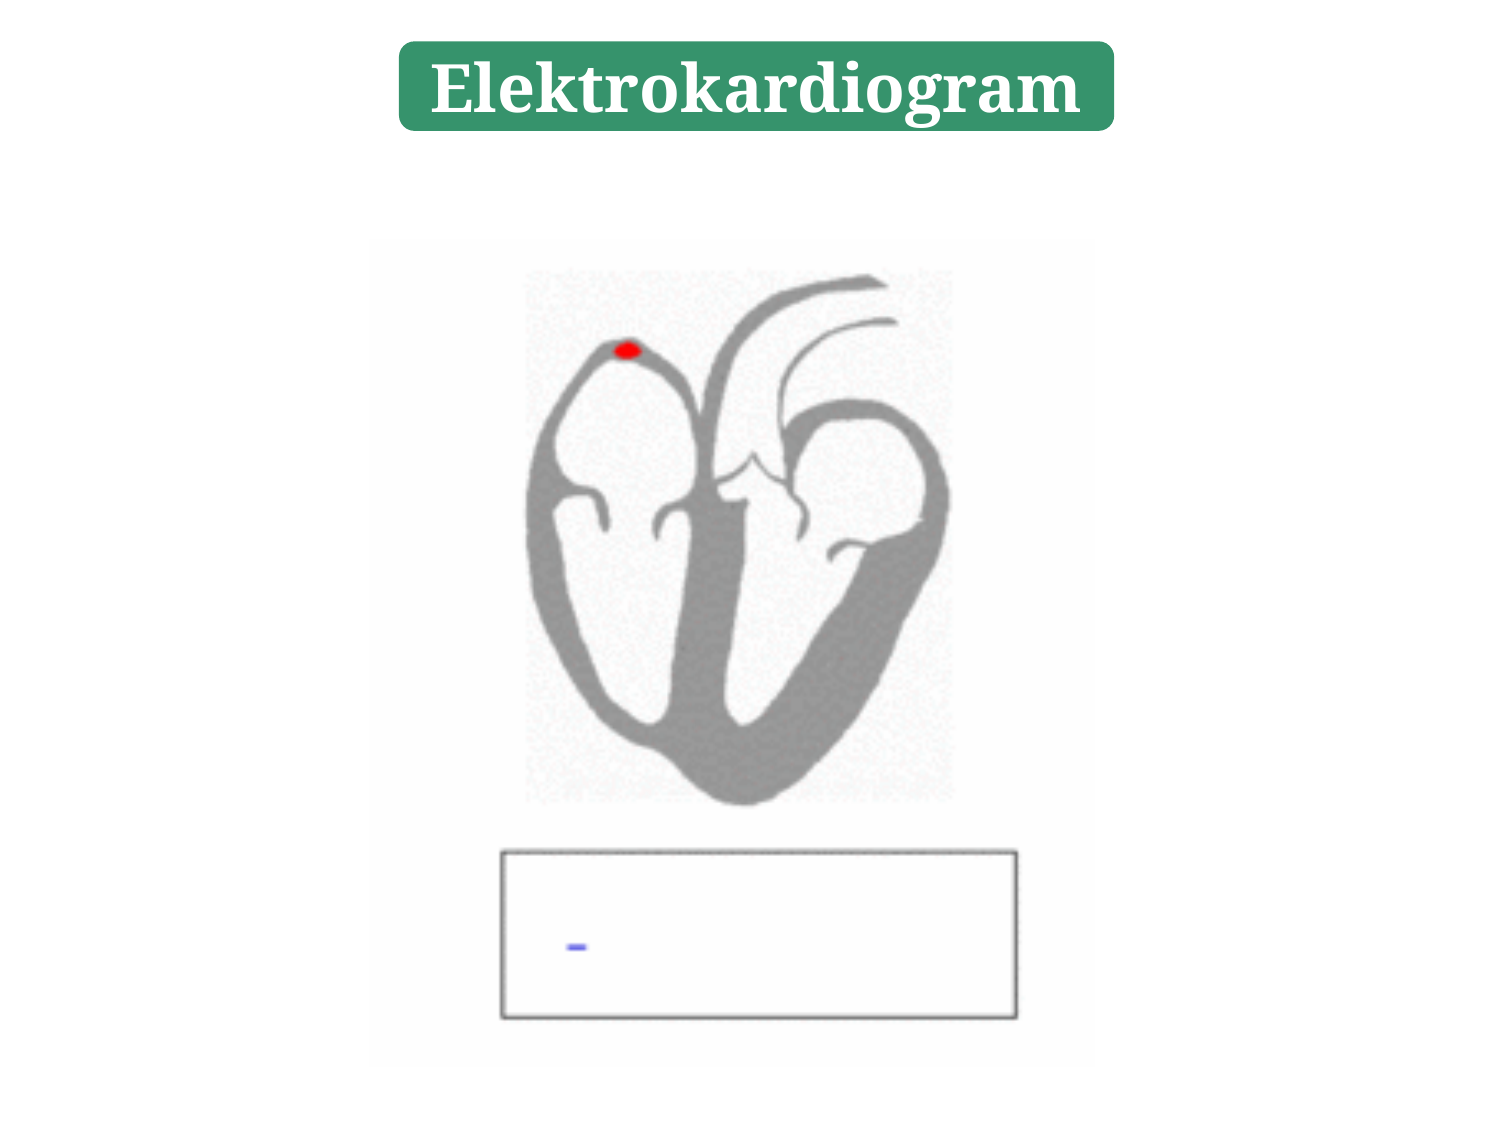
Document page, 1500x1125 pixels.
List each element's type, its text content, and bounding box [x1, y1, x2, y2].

picture [369, 239, 1095, 1067]
text_box Elektrokardiogram [398, 41, 1115, 131]
